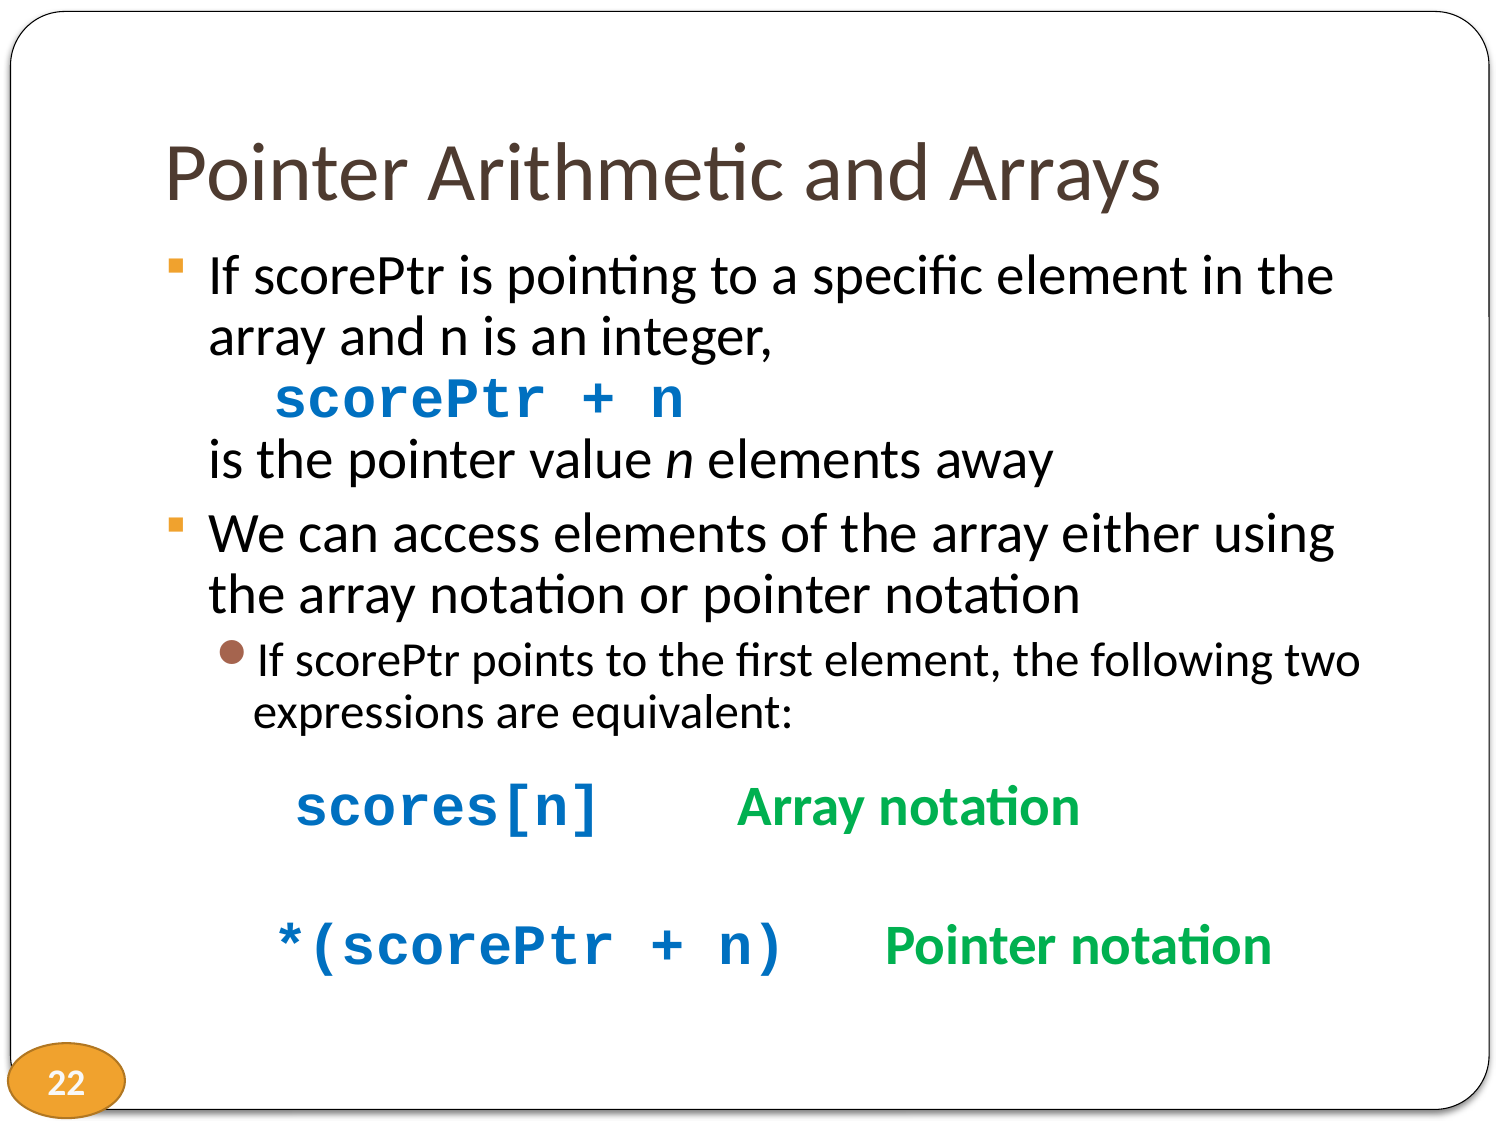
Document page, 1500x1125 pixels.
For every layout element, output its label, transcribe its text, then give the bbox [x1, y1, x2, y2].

title Pointer Arithmetic and Arrays [150, 45, 1425, 233]
list If scorePtr is pointing to a specific element in the array and n is an integer, scorePtr + n is the pointer value n elements away We can access elements of the array either using the array notation or pointer notation If scorePtr points to the first element, the following two expressions are equivalent: scores[n] Array notation *(scorePtr + n) Pointer notation [150, 237, 1425, 988]
